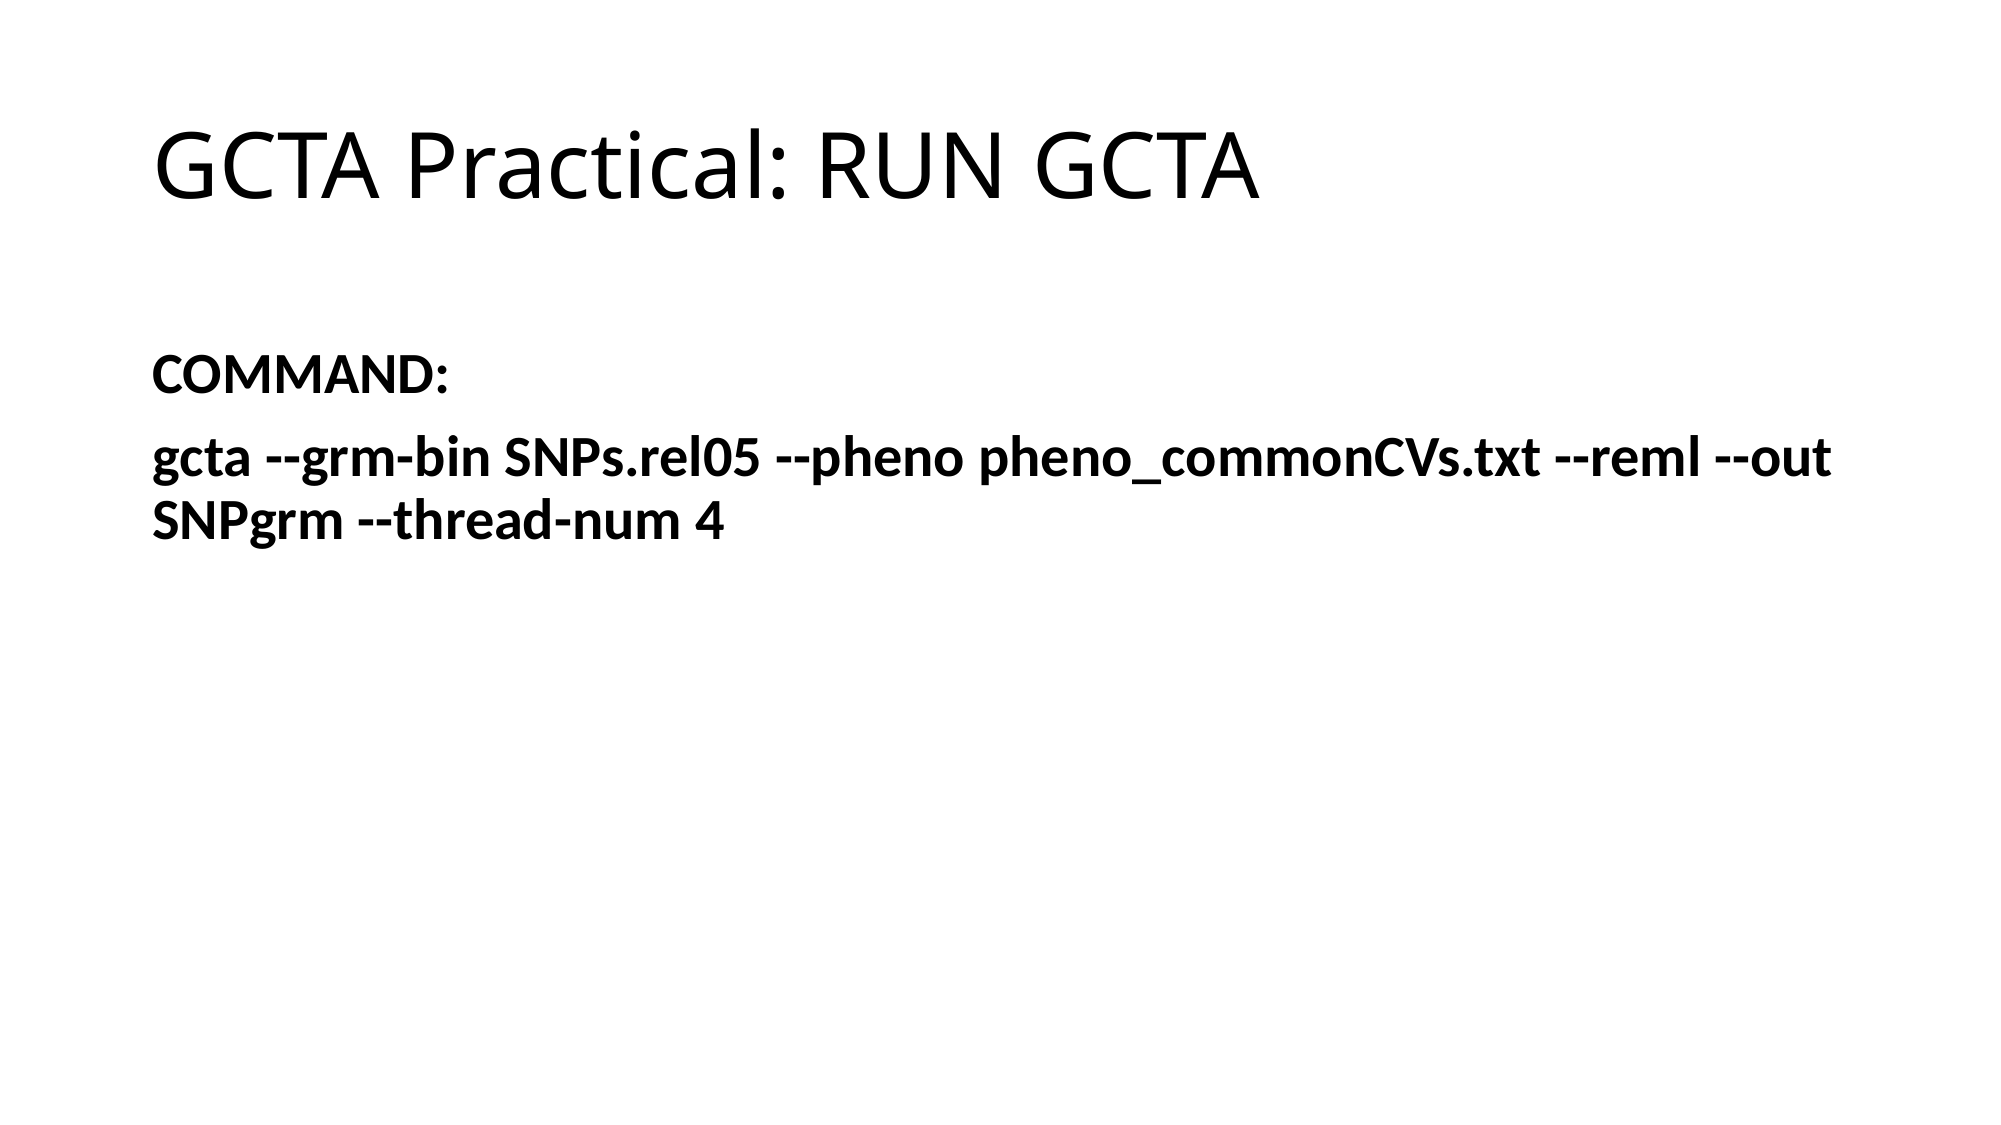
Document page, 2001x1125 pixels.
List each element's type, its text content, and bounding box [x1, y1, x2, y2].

list COMMAND: gcta --grm-bin SNPs.rel05 --pheno pheno_commonCVs.txt --reml --out SNPgrm --thread-num 4 [137, 244, 1863, 1072]
title GCTA Practical: RUN GCTA [137, 59, 1863, 244]
